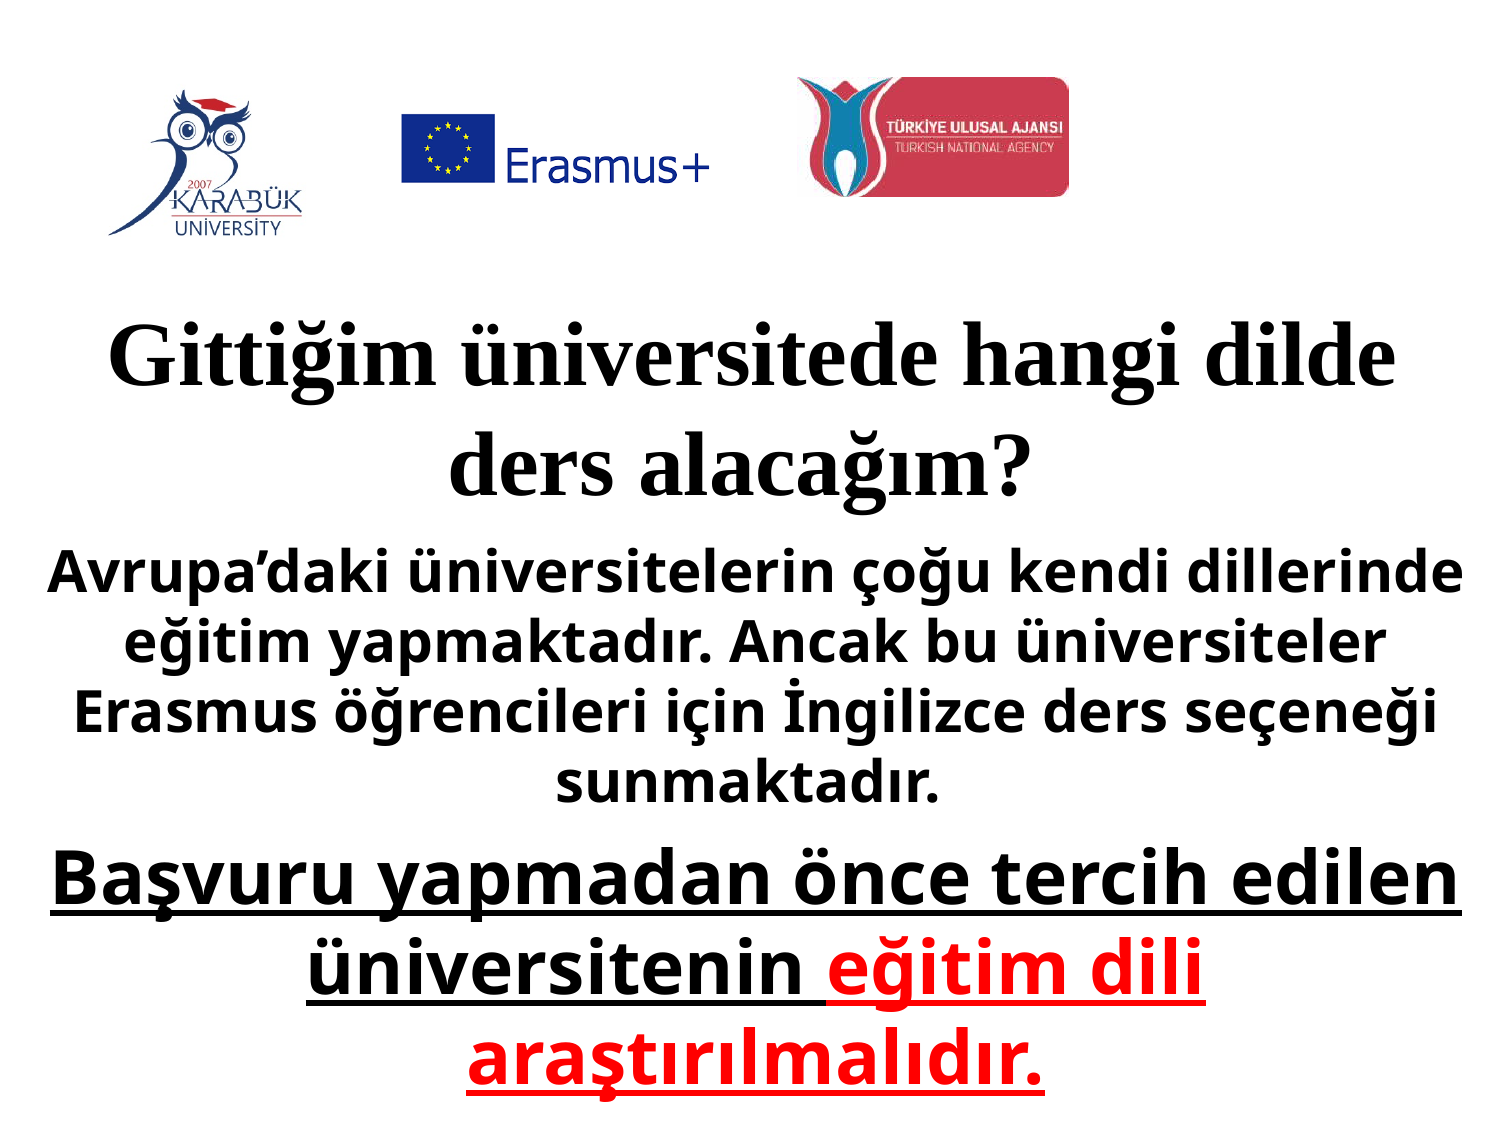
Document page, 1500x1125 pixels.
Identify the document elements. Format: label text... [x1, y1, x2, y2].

title Gittiğim üniversitede hangi dilde ders alacağım? [53, 302, 1454, 505]
picture [76, 72, 334, 254]
picture [383, 93, 727, 202]
picture [796, 77, 1070, 198]
subtitle Avrupa’daki üniversitelerin çoğu kendi dillerinde eğitim yapmaktadır. Ancak bu üniversiteler Erasmus öğrencileri için İngilizce ders seçeneği sunmaktadır. Başvuru yapmadan önce tercih edilen üniversitenin eğitim dili araştırılmalıdır. [29, 527, 1483, 988]
